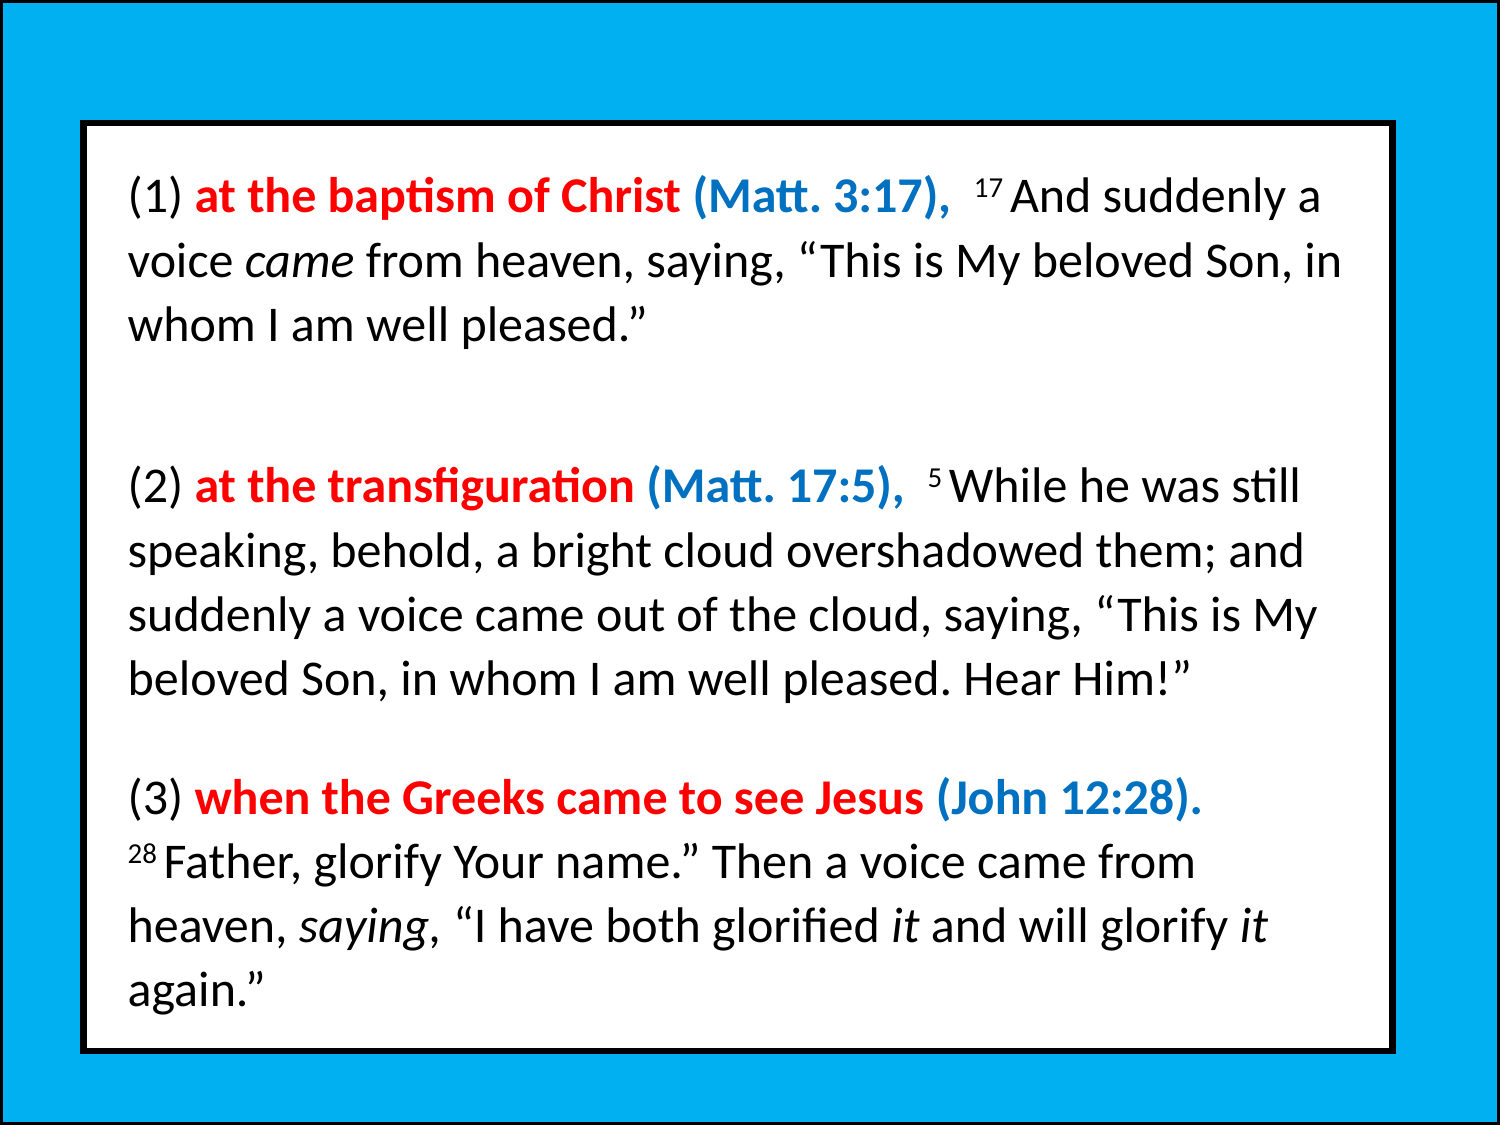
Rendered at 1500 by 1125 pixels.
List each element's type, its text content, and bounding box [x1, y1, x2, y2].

text_box [0, 0, 1500, 1125]
text_box (1) at the baptism of Christ (Matt. 3:17), 17 And suddenly a voice came from heaven, saying, “This is My beloved Son, in whom I am well pleased.” (2) at the transfiguration (Matt. 17:5), 5 While he was still speaking, behold, a bright cloud overshadowed them; and suddenly a voice came out of the cloud, saying, “This is My beloved Son, in whom I am well pleased. Hear Him!” (3) when the Greeks came to see Jesus (John 12:28). 28 Father, glorify Your name.” Then a voice came from heaven, saying, “I have both glorified it and will glorify it again.” [112, 151, 1361, 1025]
